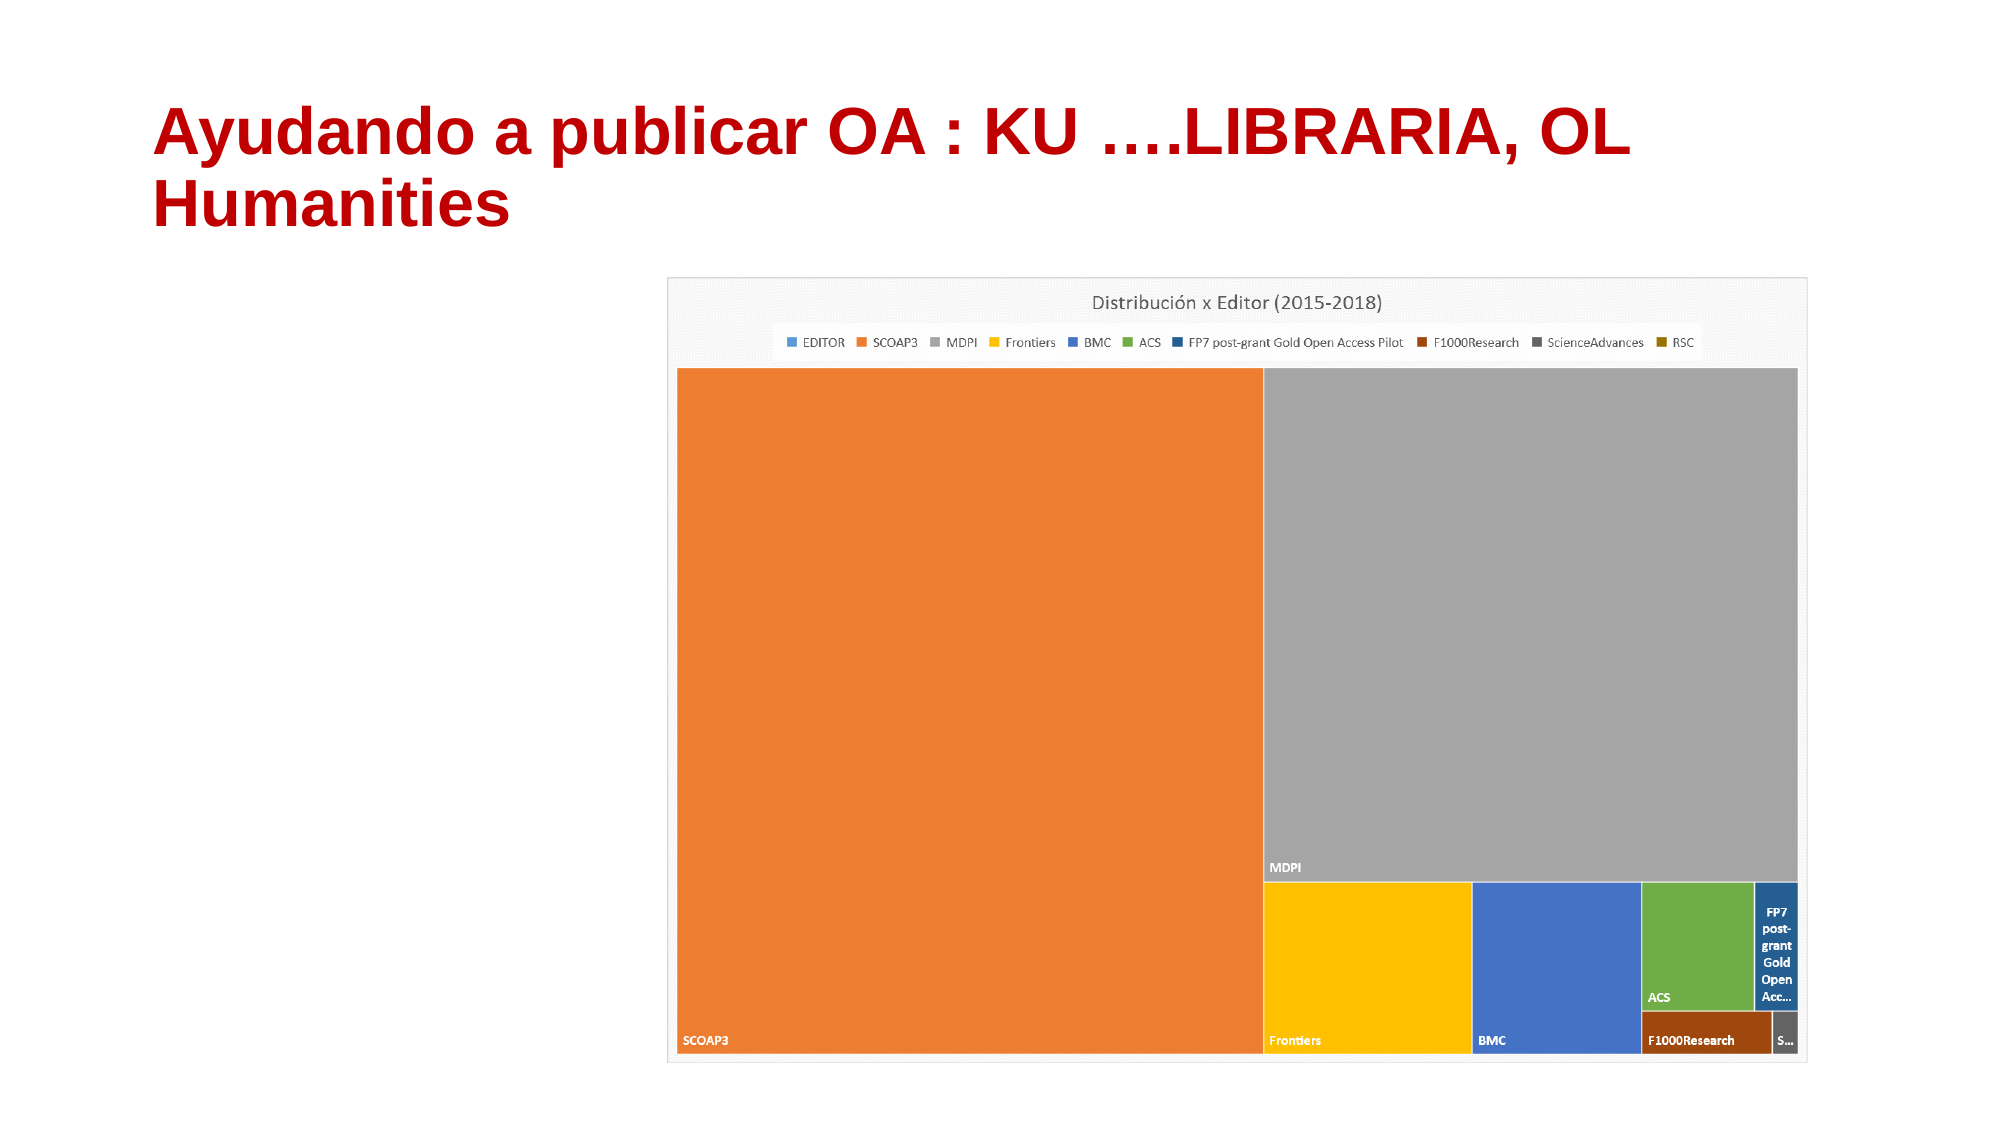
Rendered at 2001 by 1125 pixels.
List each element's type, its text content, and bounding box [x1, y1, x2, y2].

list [667, 277, 1808, 1063]
title Ayudando a publicar OA : KU ….LIBRARIA, OL Humanities [137, 59, 1863, 278]
